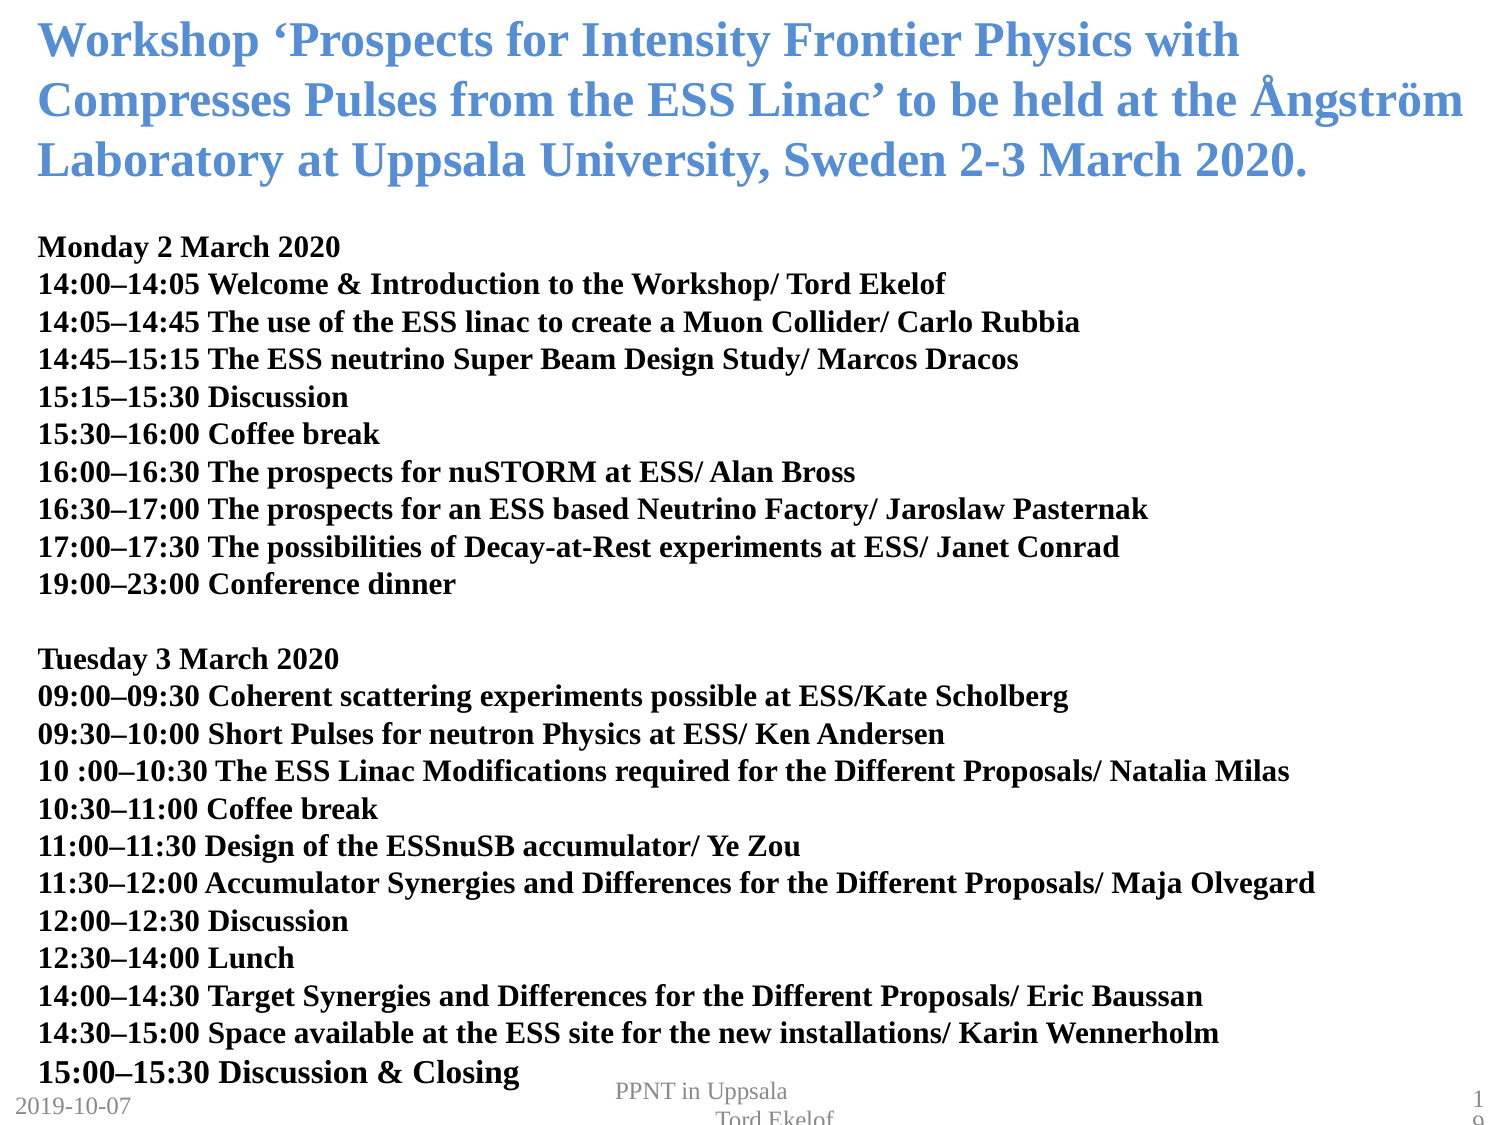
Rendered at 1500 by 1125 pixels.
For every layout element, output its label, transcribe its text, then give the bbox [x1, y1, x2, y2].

footer PPNT in Uppsala Tord Ekelof, Uppsala University [585, 1074, 916, 1125]
title Workshop ‘Prospects for Intensity Frontier Physics with Compresses Pulses from the ESS Linac’ to be held at the Ångström Laboratory at Uppsala University, Sweden 2-3 March 2020. Monday 2 March 2020 14:00–14:05 Welcome & Introduction to the Workshop/ Tord Ekelof 14:05–14:45 The use of the ESS linac to create a Muon Collider/ Carlo Rubbia 14:45–15:15 The ESS neutrino Super Beam Design Study/ Marcos Dracos 15:15–15:30 Discussion 15:30–16:00 Coffee break 16:00–16:30 The prospects for nuSTORM at ESS/ Alan Bross 16:30–17:00 The prospects for an ESS based Neutrino Factory/ Jaroslaw Pasternak 17:00–17:30 The possibilities of Decay-at-Rest experiments at ESS/ Janet Conrad 19:00–23:00 Conference dinner Tuesday 3 March 2020 09:00–09:30 Coherent scattering experiments possible at ESS/Kate Scholberg 09:30–10:00 Short Pulses for neutron Physics at ESS/ Ken Andersen 10 :00–10:30 The ESS Linac Modifications required for the Different Proposals/ Natalia Milas 10:30–11:00 Coffee break 11:00–11:30 Design of the ESSnuSB accumulator/ Ye Zou 11:30–12:00 Accumulator Synergies and Differences for the Different Proposals/ Maja Olvegard 12:00–12:30 Discussion 12:30–14:00 Lunch 14:00–14:30 Target Synergies and Differences for the Different Proposals/ Eric Baussan 14:30–15:00 Space available at the ESS site for the new installations/ Karin Wennerholm 15:00–15:30 Discussion & Closing [37, 6, 1500, 1125]
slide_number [12, 1089, 132, 1119]
slide_number 19 [1455, 1082, 1489, 1121]
